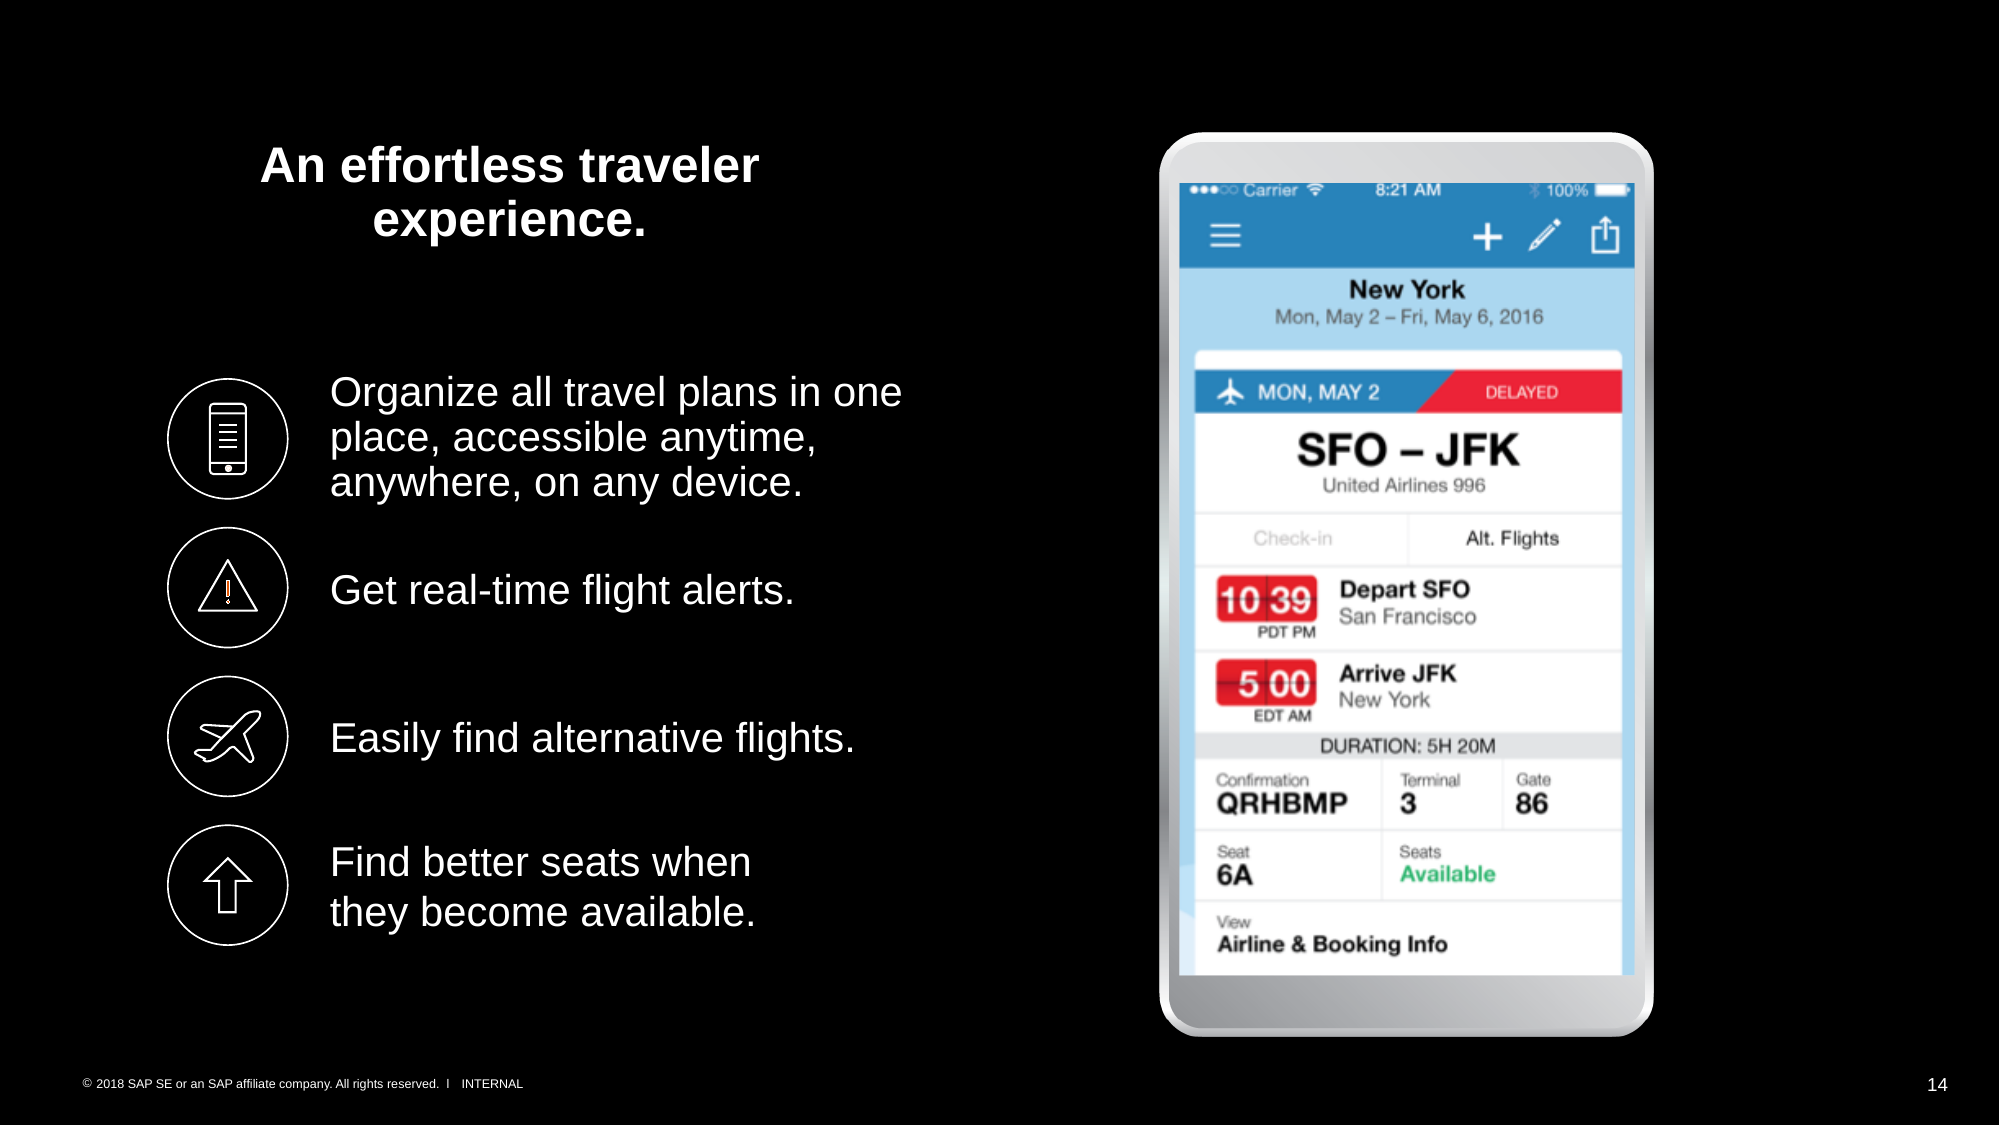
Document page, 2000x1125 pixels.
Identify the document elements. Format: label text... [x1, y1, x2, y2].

text_box Organize all travel plans in one place, accessible anytime, anywhere, on any device. [329, 370, 931, 506]
picture [1158, 132, 1655, 1037]
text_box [167, 527, 288, 648]
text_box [167, 378, 288, 500]
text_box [167, 824, 288, 946]
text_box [167, 676, 288, 797]
text_box Find better seats when they become available. [329, 834, 771, 935]
text_box Easily find alternative flights. [329, 711, 879, 762]
text_box An effortless traveler experience. [118, 139, 901, 248]
text_box Get real-time flight alerts. [329, 562, 853, 613]
